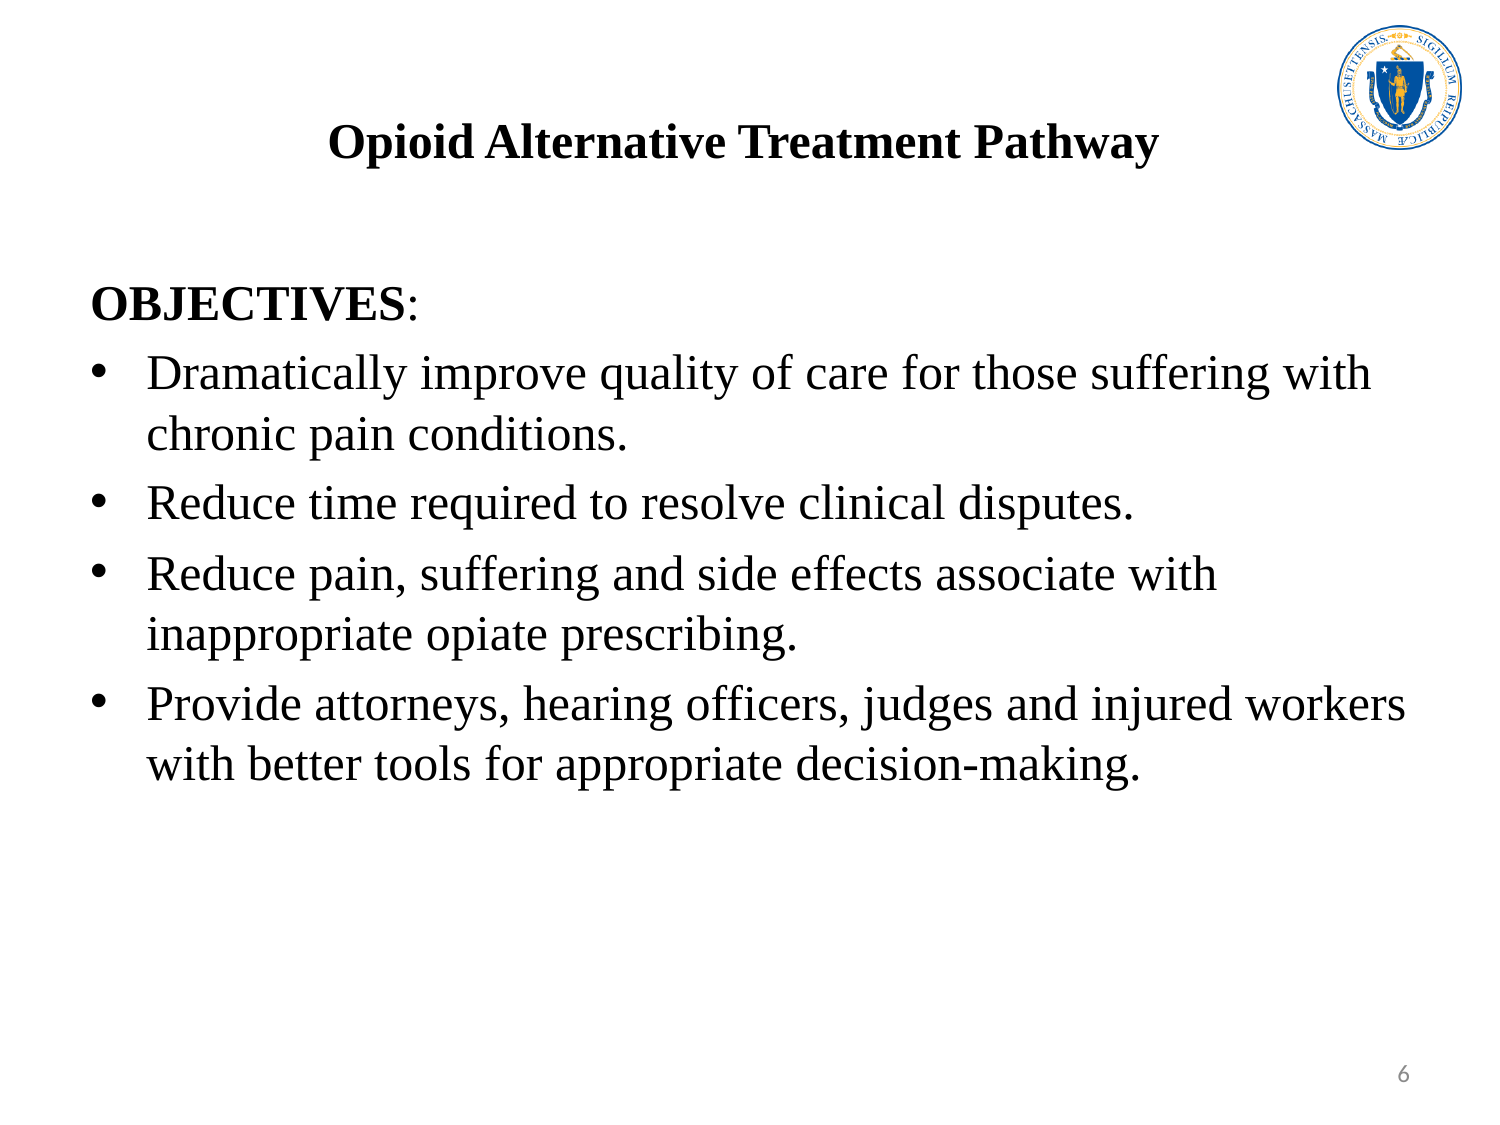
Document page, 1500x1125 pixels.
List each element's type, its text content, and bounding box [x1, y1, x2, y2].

list OBJECTIVES: Dramatically improve quality of care for those suffering with chronic pain conditions. Reduce time required to resolve clinical disputes. Reduce pain, suffering and side effects associate with inappropriate opiate prescribing. Provide attorneys, hearing officers, judges and injured workers with better tools for appropriate decision-making. [75, 262, 1425, 1005]
title Opioid Alternative Treatment Pathway [75, 45, 1425, 233]
picture [1337, 25, 1462, 151]
slide_number 6 [1074, 1042, 1425, 1103]
